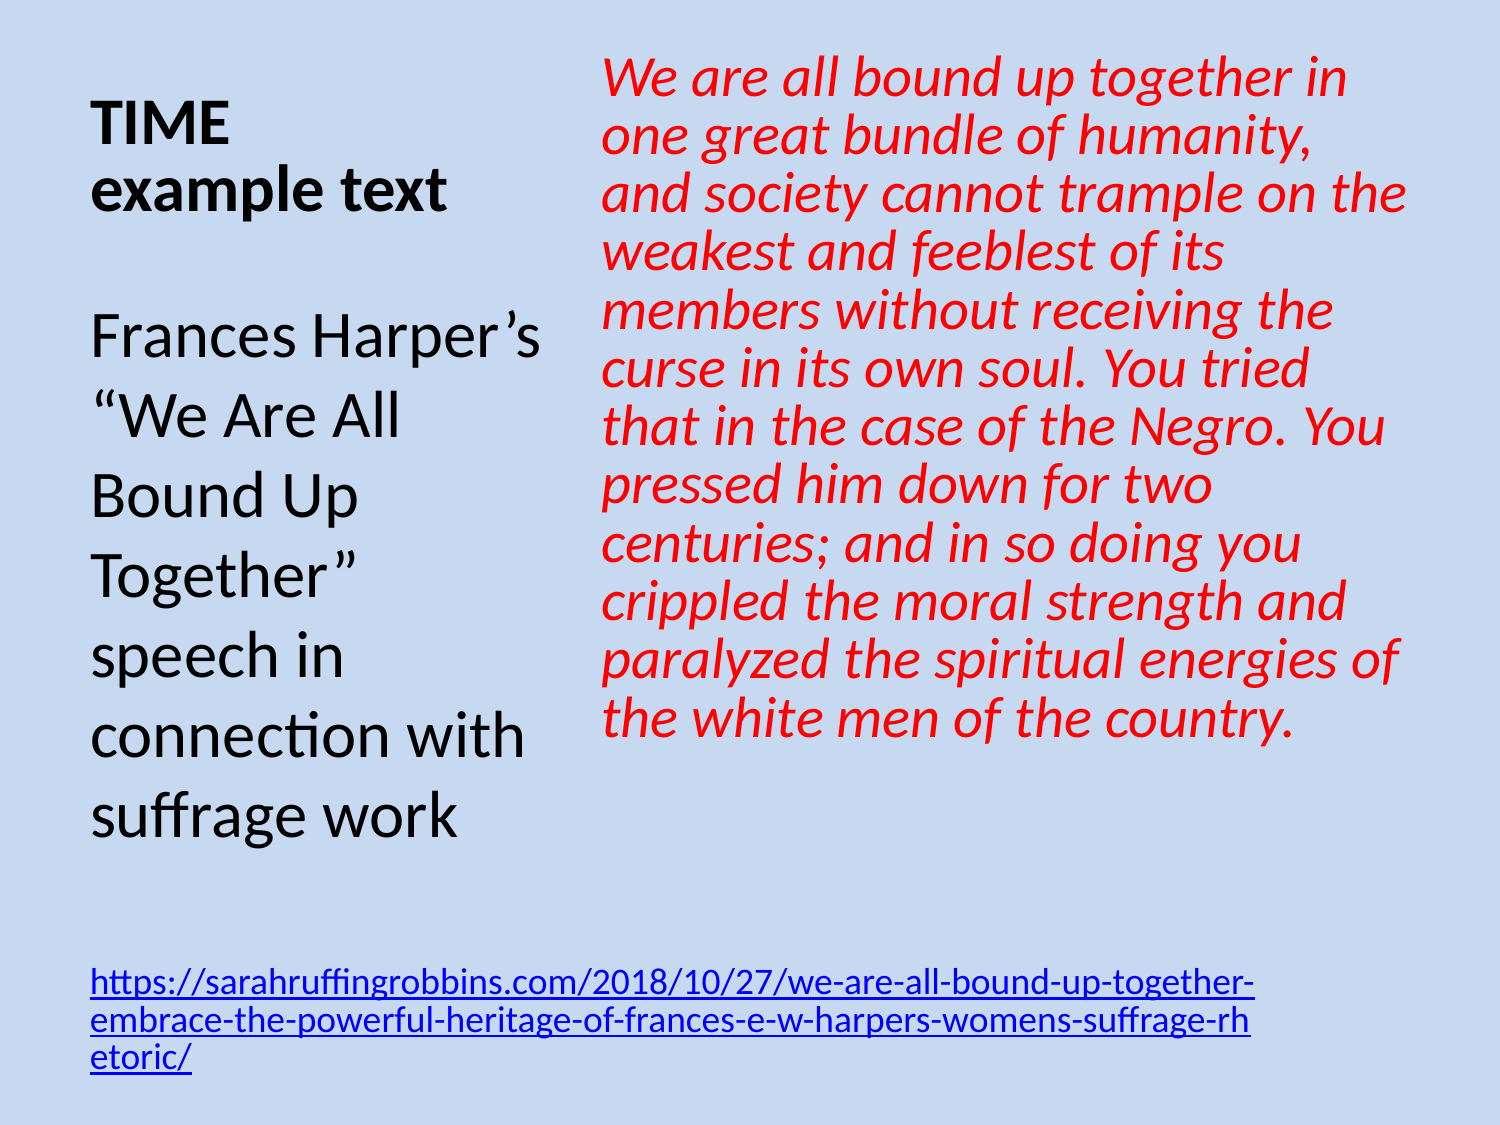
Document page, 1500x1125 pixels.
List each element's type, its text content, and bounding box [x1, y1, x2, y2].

list Frances Harper’s “We Are All Bound Up Together” speech in connection with suffrage work [75, 235, 569, 949]
list We are all bound up together in one great bundle of humanity, and society cannot trample on the weakest and feeblest of its members without receiving the curse in its own soul. You tried that in the case of the Negro. You pressed him down for two centuries; and in so doing you crippled the moral strength and paralyzed the spiritual energies of the white men of the country. [586, 44, 1425, 1005]
text_box https://sarahruffingrobbins.com/2018/10/27/we-are-all-bound-up-together-embrace-the-powerful-heritage-of-frances-e-w-harpers-womens-suffrage-rhetoric/ [74, 949, 1275, 1010]
title TIME example text [75, 44, 569, 235]
